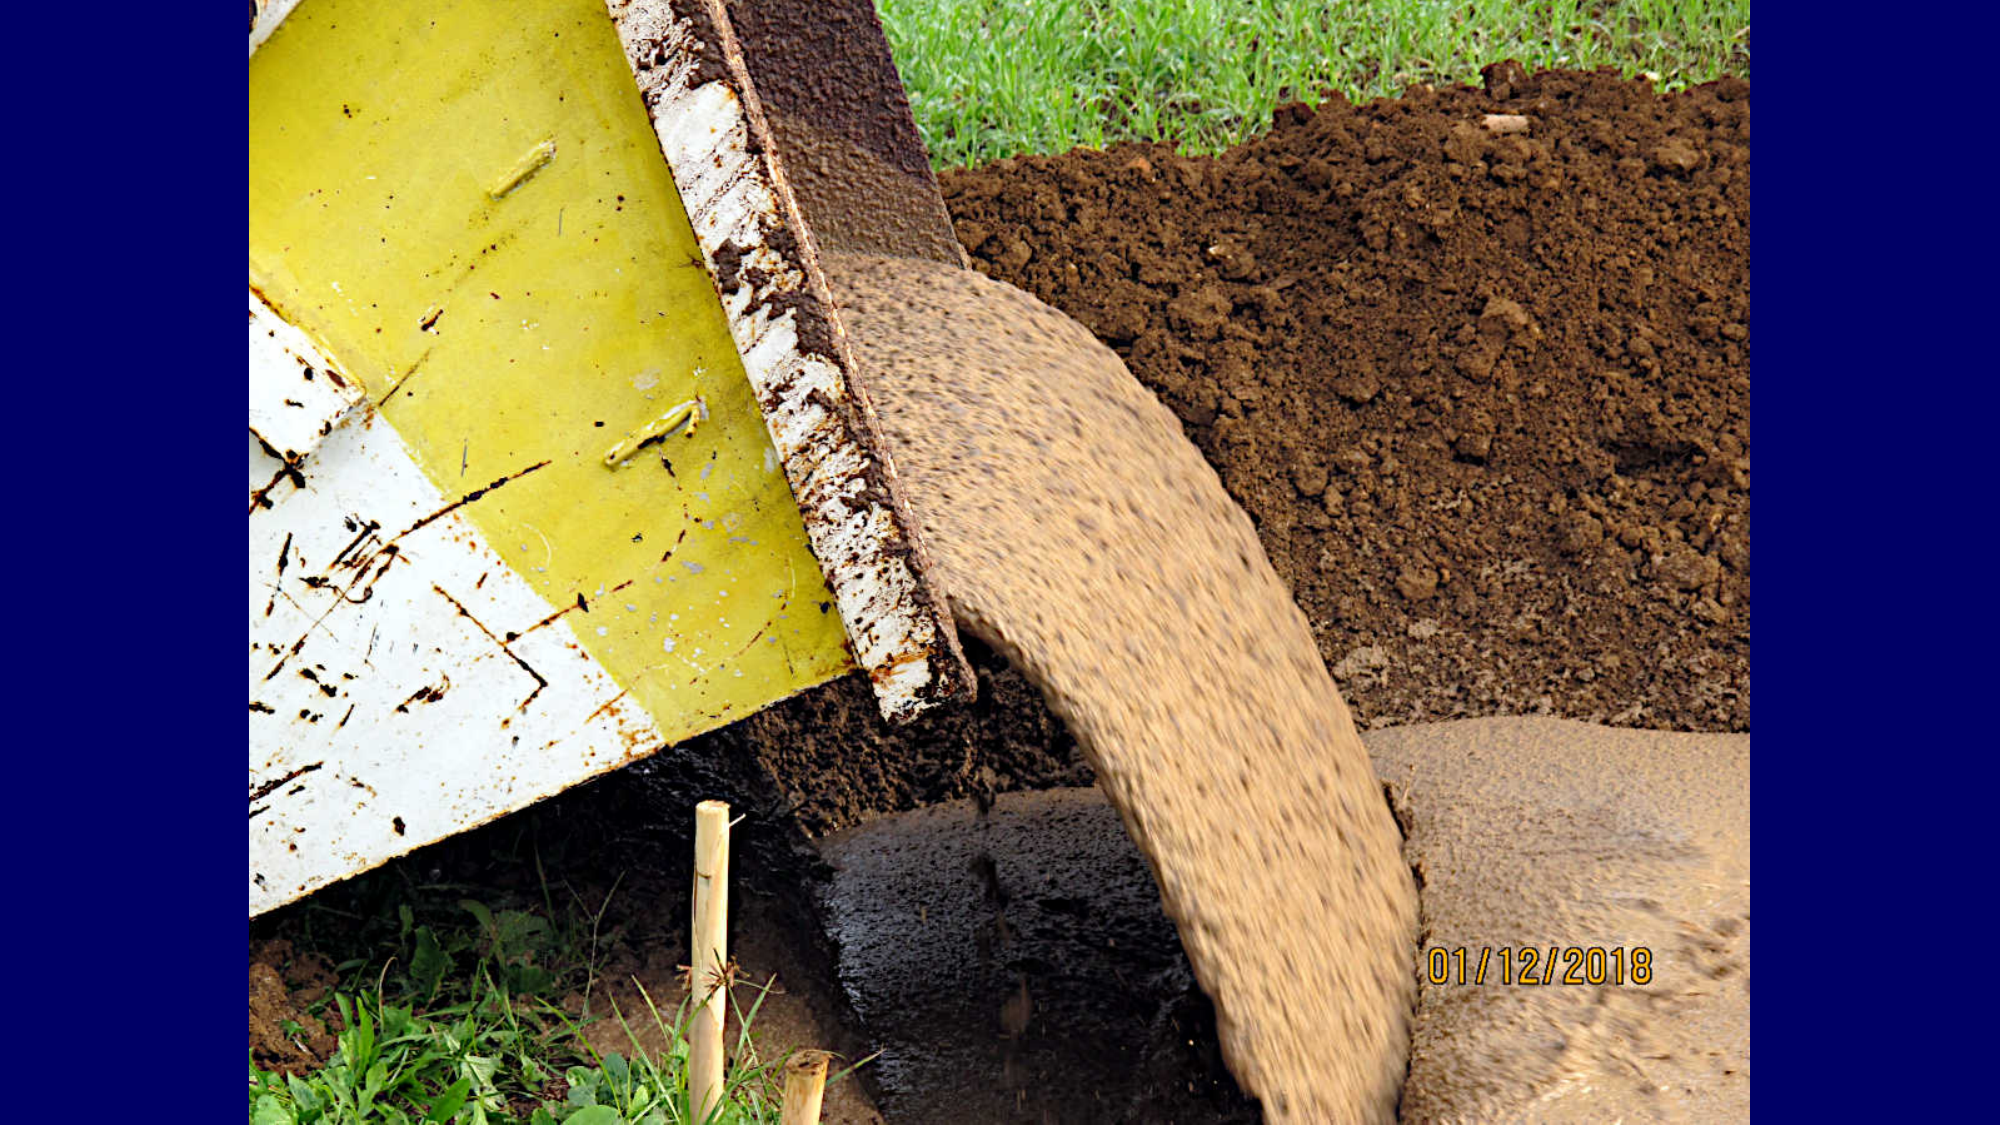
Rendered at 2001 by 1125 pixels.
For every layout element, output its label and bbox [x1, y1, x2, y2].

picture [249, 0, 1751, 1125]
